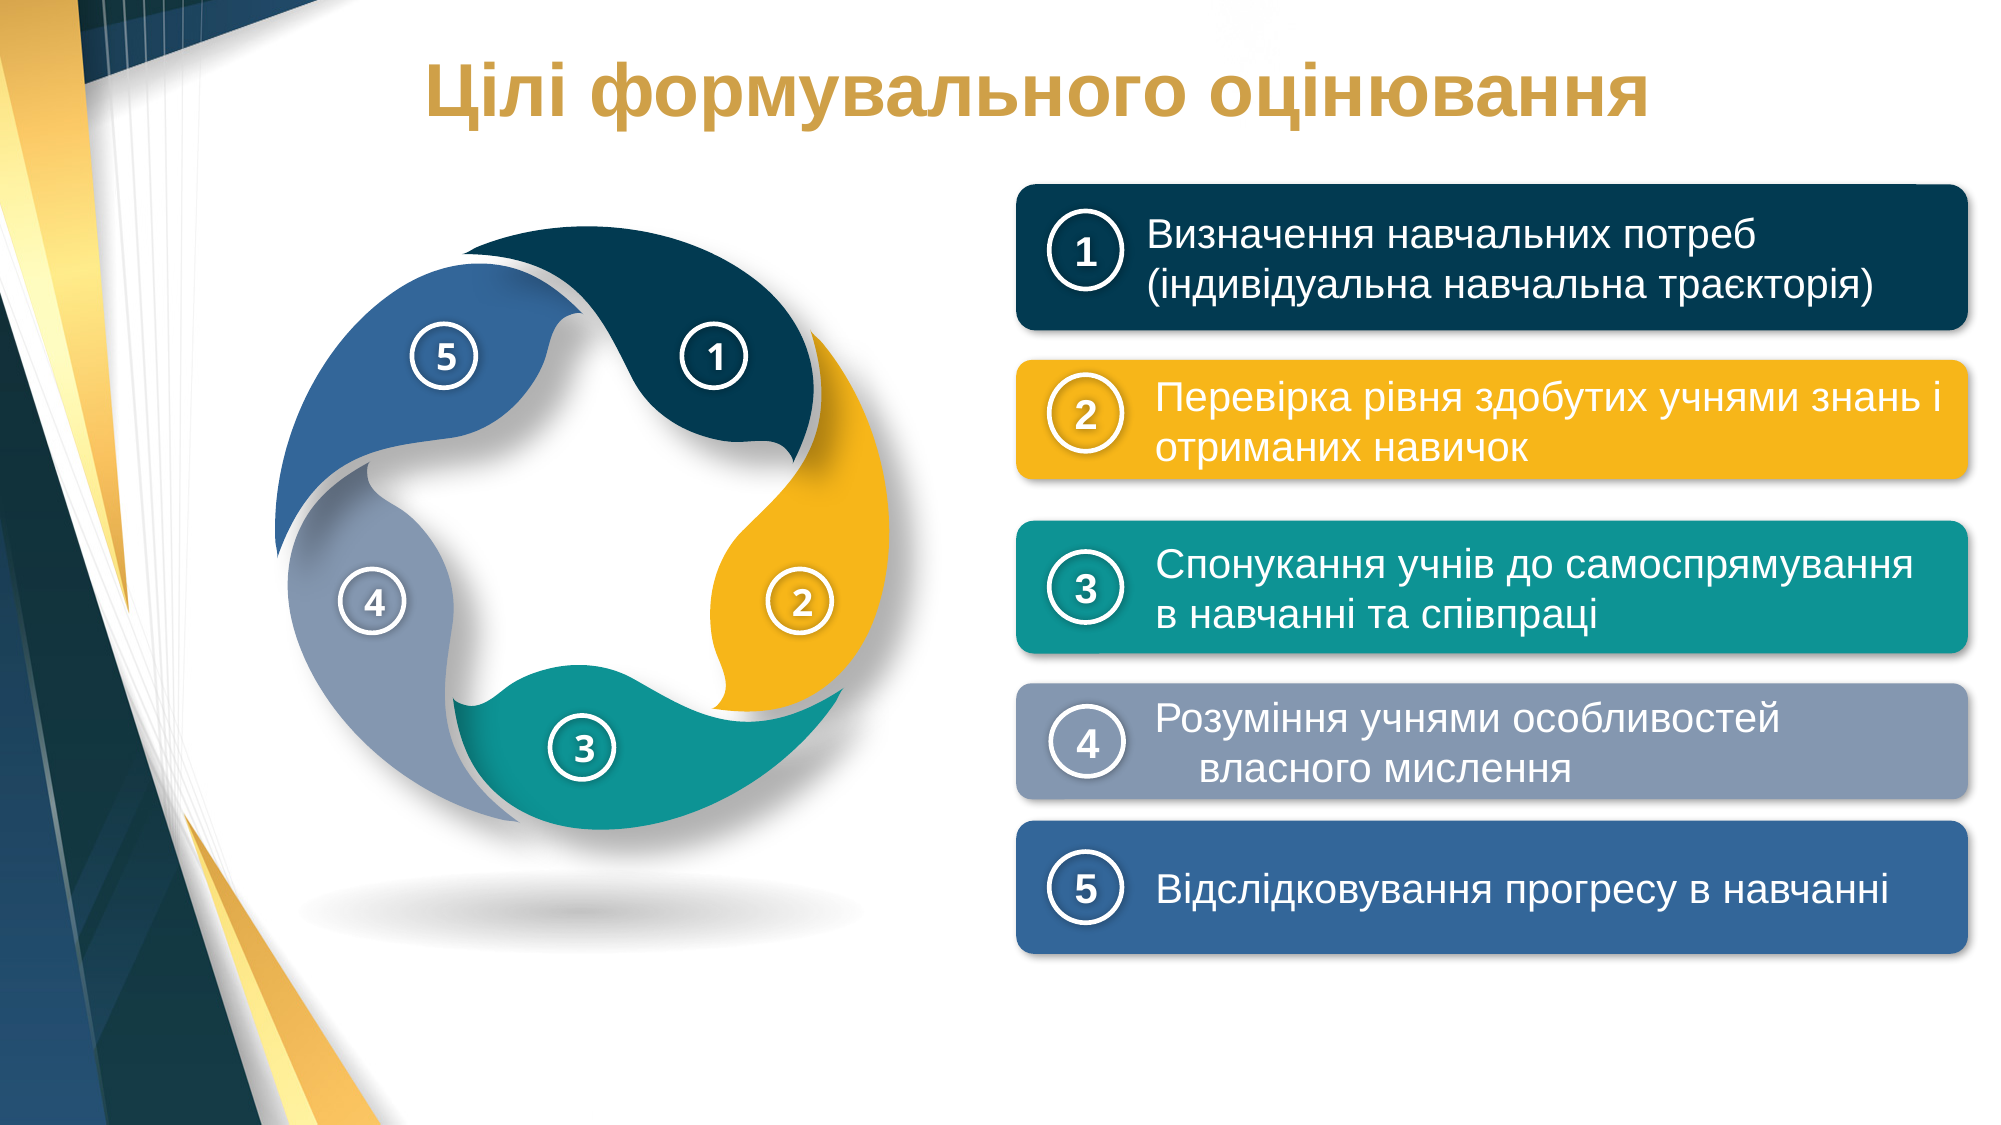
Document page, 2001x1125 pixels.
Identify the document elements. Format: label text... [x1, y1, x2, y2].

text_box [1016, 184, 1968, 331]
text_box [1016, 820, 1968, 954]
text_box Цілі формувального оцінювання [409, 33, 1688, 139]
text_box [1016, 683, 1968, 800]
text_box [1016, 520, 1968, 654]
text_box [275, 226, 890, 954]
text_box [1016, 359, 1968, 480]
picture [0, 0, 2000, 1125]
